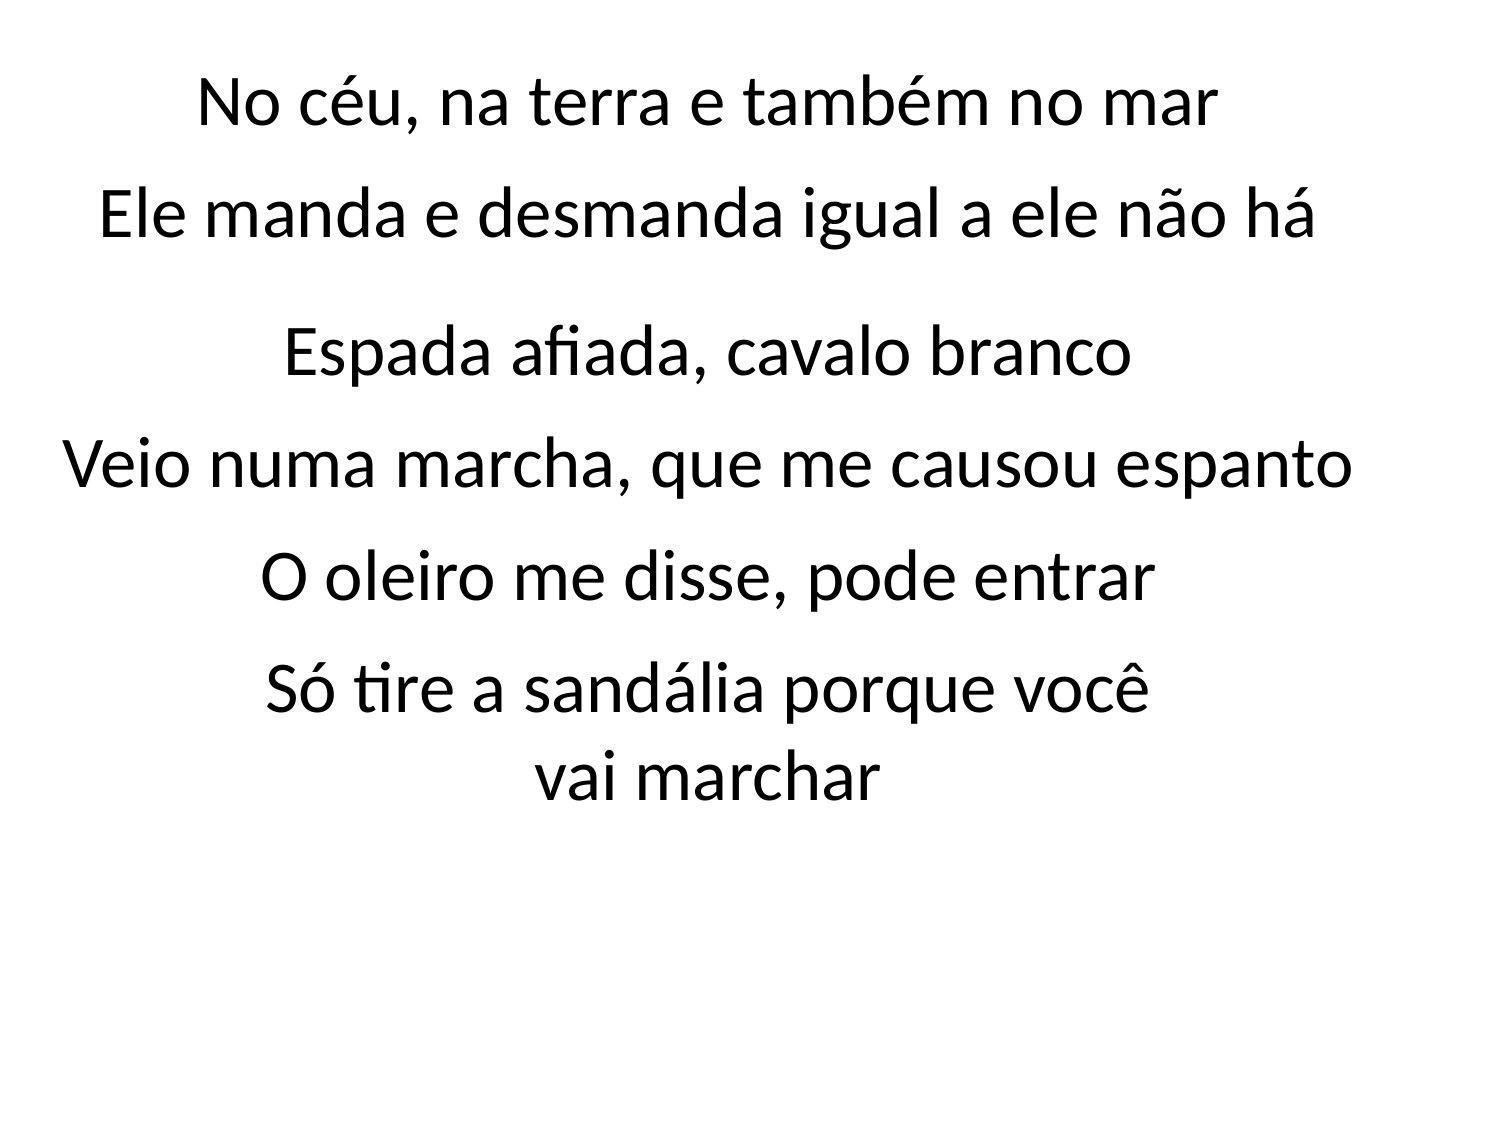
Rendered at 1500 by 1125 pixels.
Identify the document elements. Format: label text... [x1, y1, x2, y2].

text_box No céu, na terra e também no mar Ele manda e desmanda igual a ele não há Espada afiada, cavalo branco Veio numa marcha, que me causou espanto O oleiro me disse, pode entrar Só tire a sandália porque você vai marchar [47, 0, 1370, 823]
